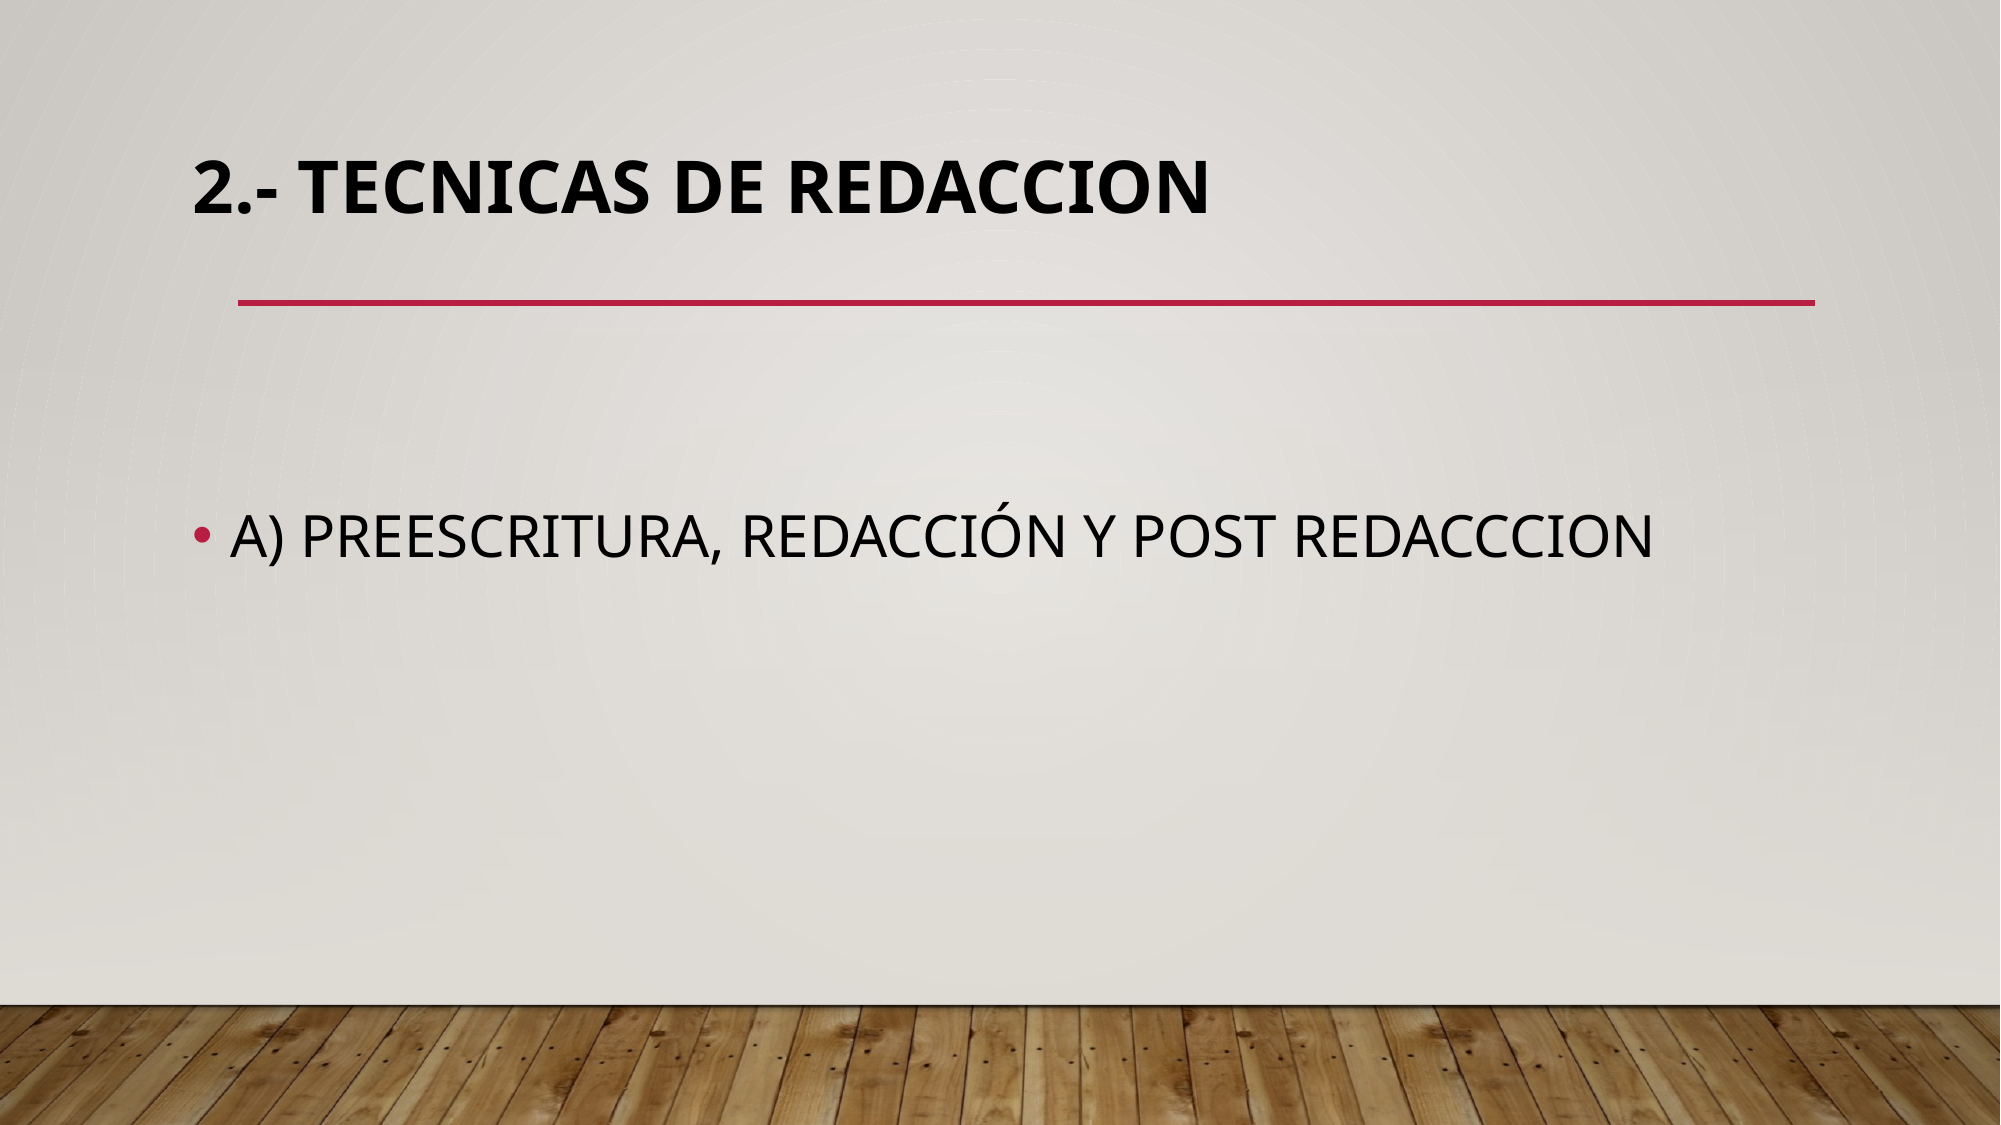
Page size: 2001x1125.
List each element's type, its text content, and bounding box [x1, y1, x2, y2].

title 2.- TECNICAS DE REDACCION [177, 142, 1754, 315]
picture [0, 1005, 2000, 1125]
list A) PREESCRITURA, REDACCIÓN Y POST REDACCCION [177, 477, 1857, 1044]
